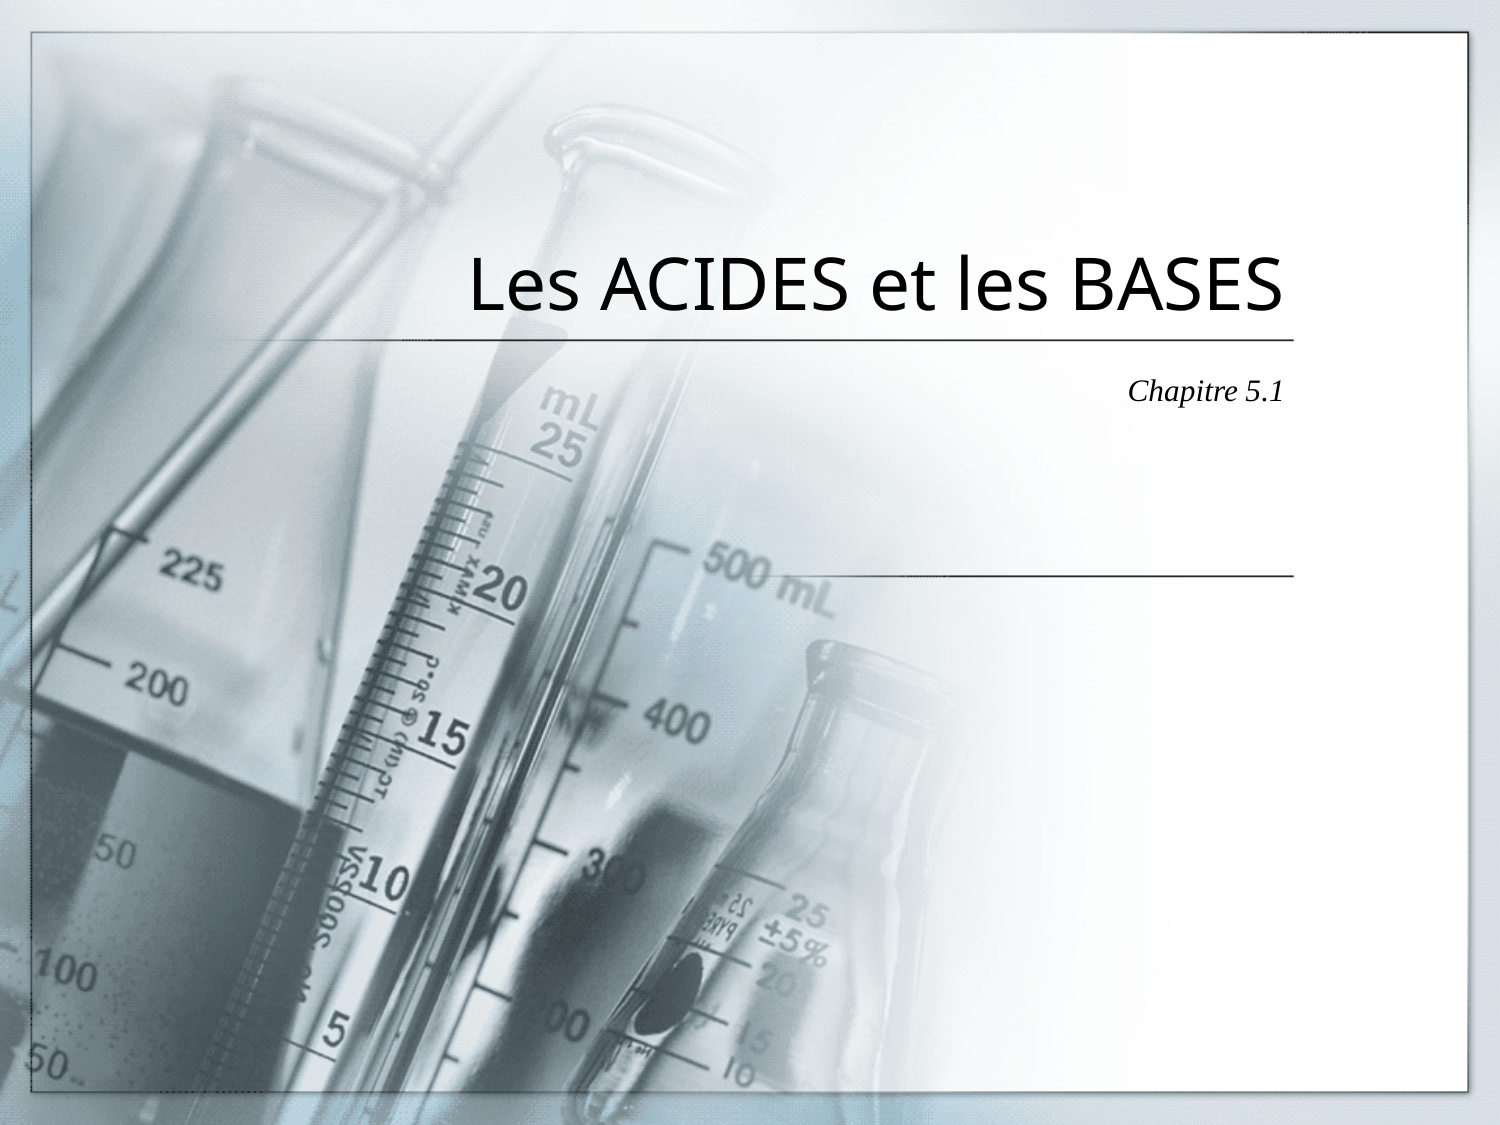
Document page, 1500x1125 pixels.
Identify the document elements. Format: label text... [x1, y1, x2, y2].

subtitle Chapitre 5.1 [237, 362, 1300, 688]
title Les ACIDES et les BASES [0, 137, 1300, 425]
picture [0, 0, 1500, 1125]
